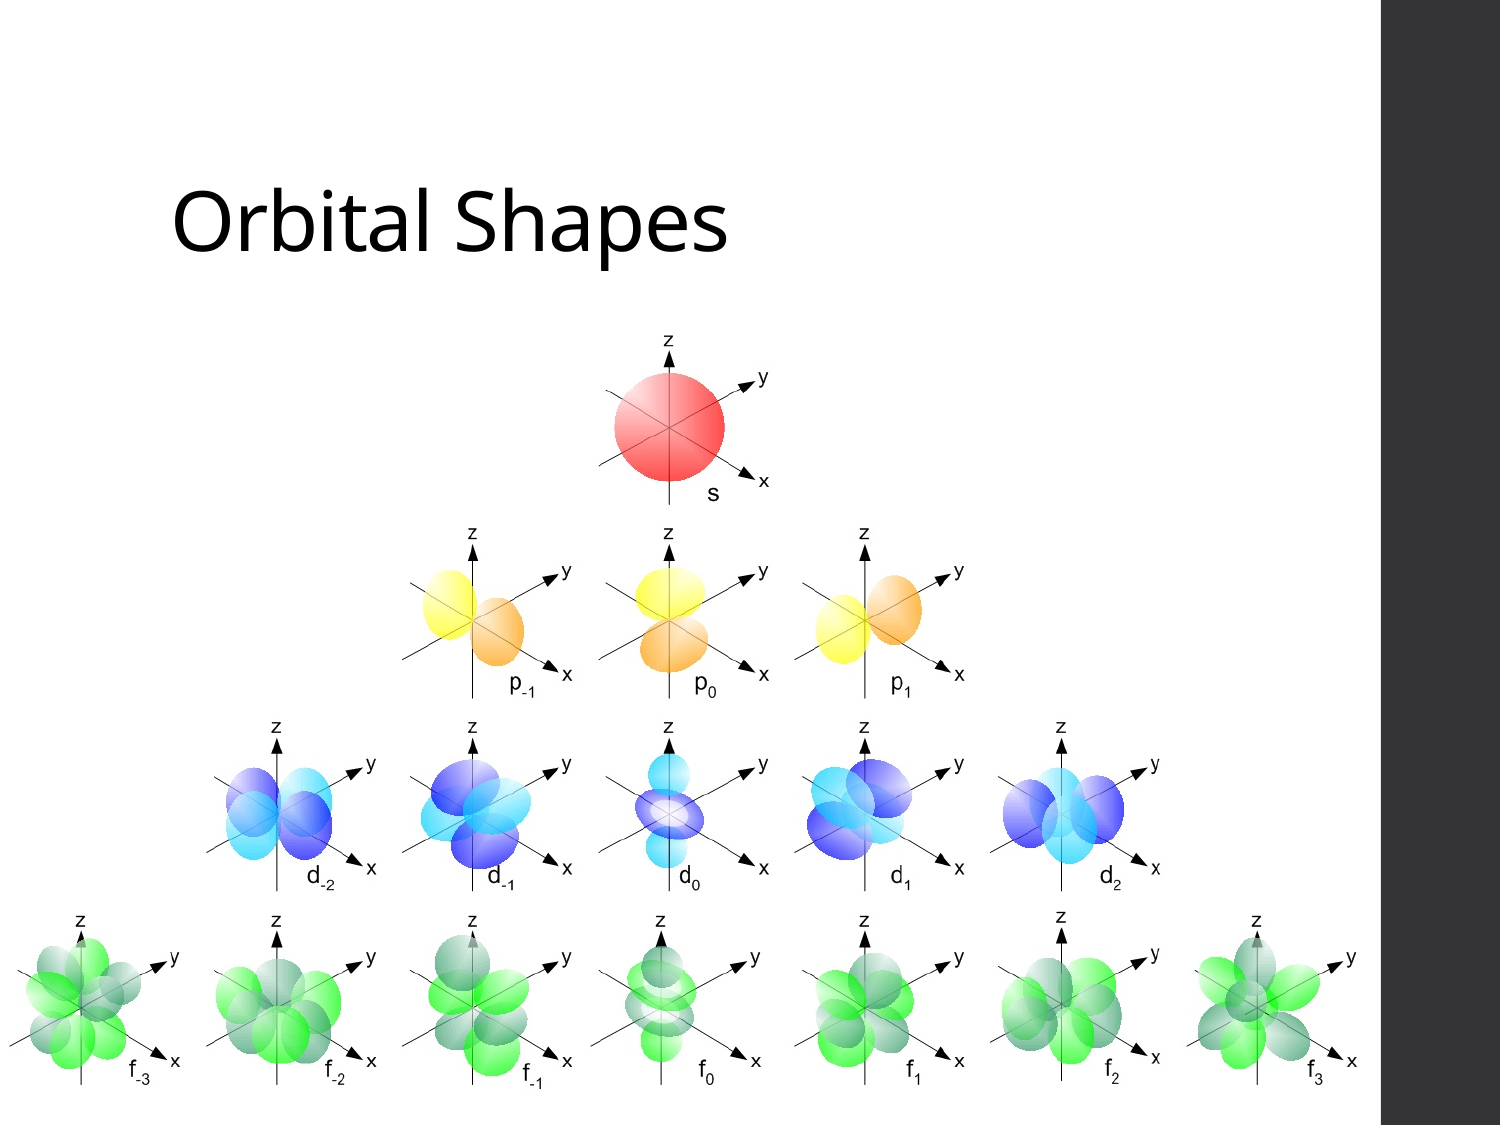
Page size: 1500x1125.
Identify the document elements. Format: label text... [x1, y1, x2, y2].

title Orbital Shapes [155, 60, 1348, 278]
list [0, 302, 1372, 1108]
